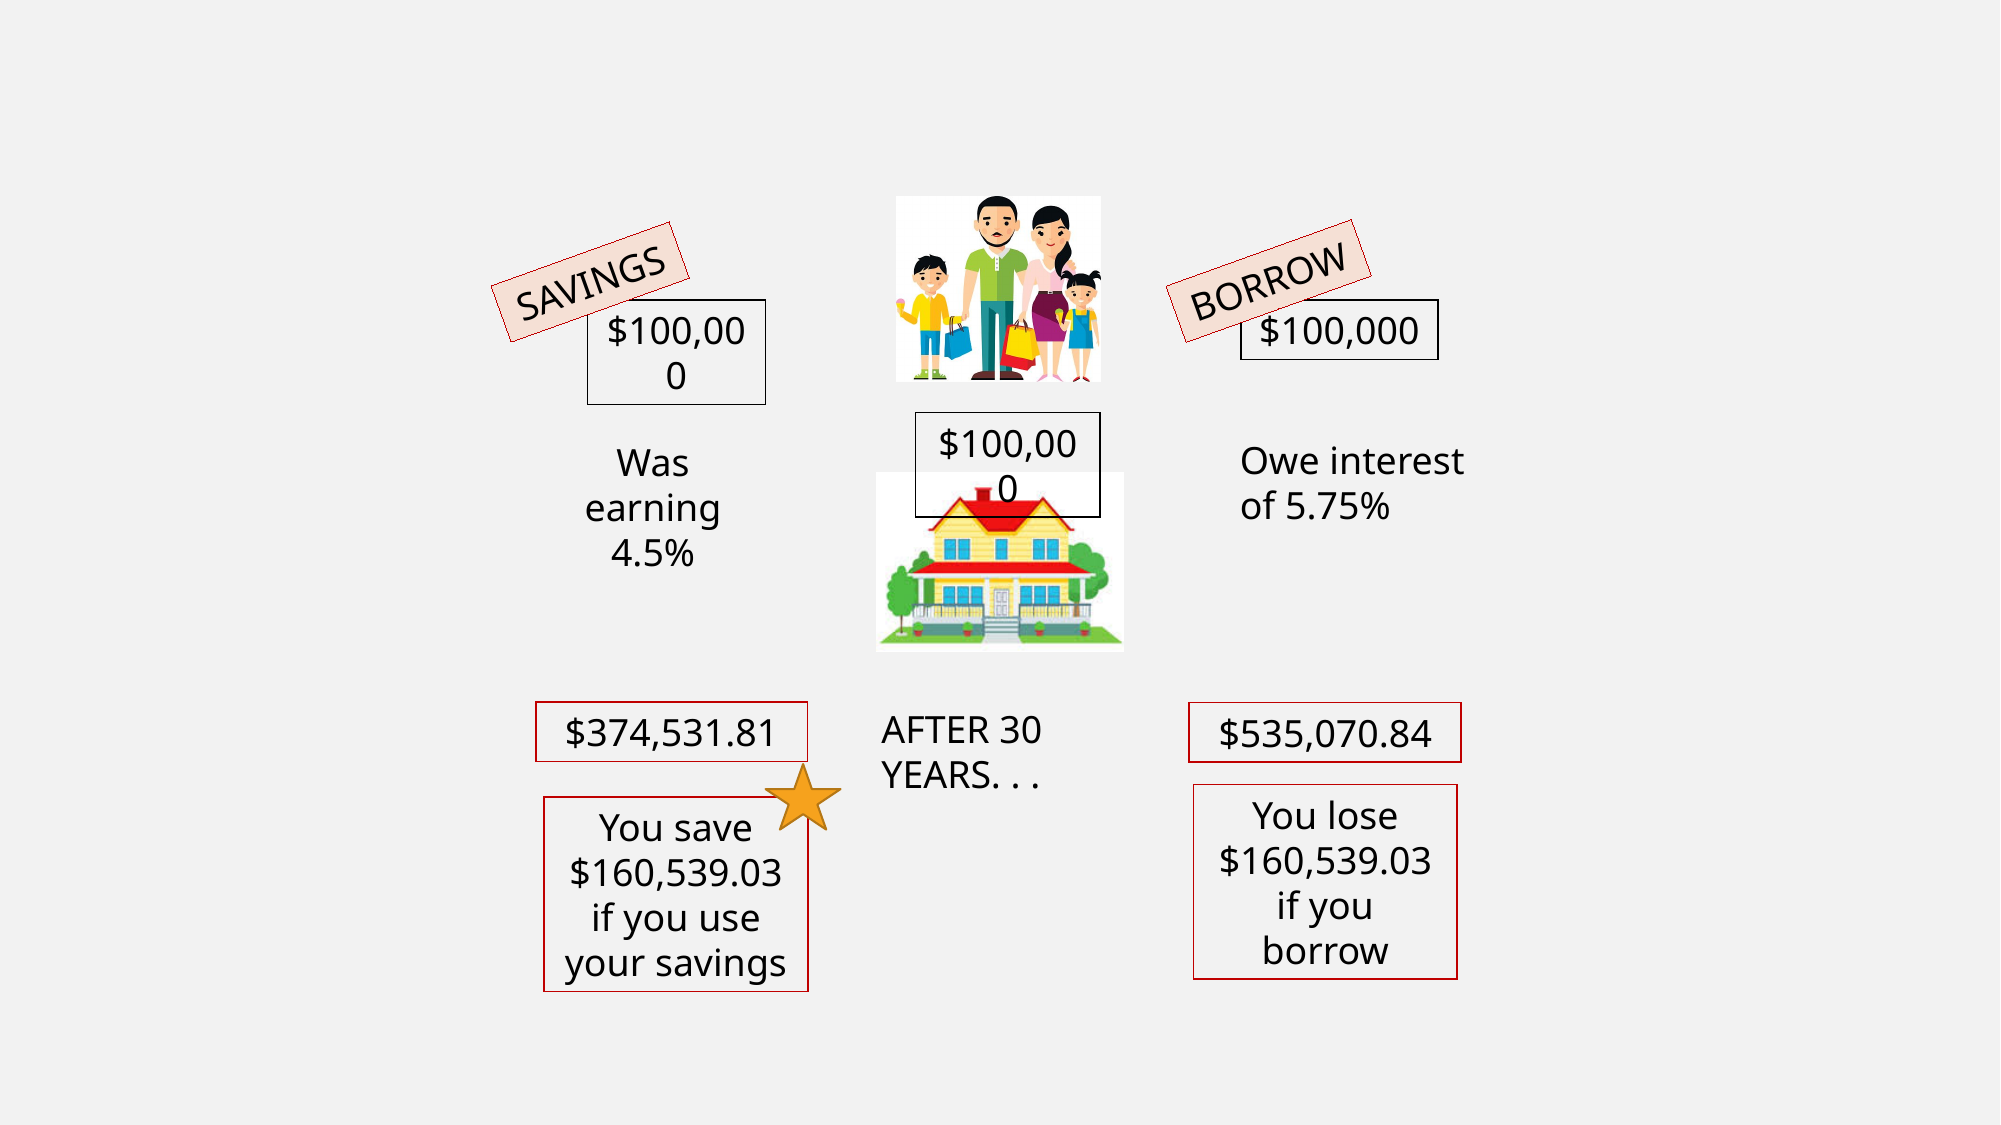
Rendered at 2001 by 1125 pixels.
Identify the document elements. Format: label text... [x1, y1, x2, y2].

text_box You save $160,539.03 if you use your savings [544, 796, 808, 992]
picture [896, 196, 1101, 382]
text_box AFTER 30 YEARS. . . [866, 698, 1131, 804]
text_box Was earning 4.5% [531, 431, 775, 581]
text_box BORROW [1166, 219, 1372, 343]
text_box You lose $160,539.03 if you borrow [1193, 784, 1458, 980]
text_box Owe interest of 5.75% [1224, 429, 1507, 535]
text_box $535,070.84 [1189, 702, 1462, 762]
text_box $100,000 [1240, 299, 1438, 360]
text_box [764, 763, 842, 831]
text_box $100,000 [587, 299, 766, 405]
picture [876, 472, 1124, 653]
text_box SAVINGS [491, 221, 690, 342]
text_box $100,000 [915, 412, 1101, 472]
text_box $374,531.81 [535, 701, 808, 762]
